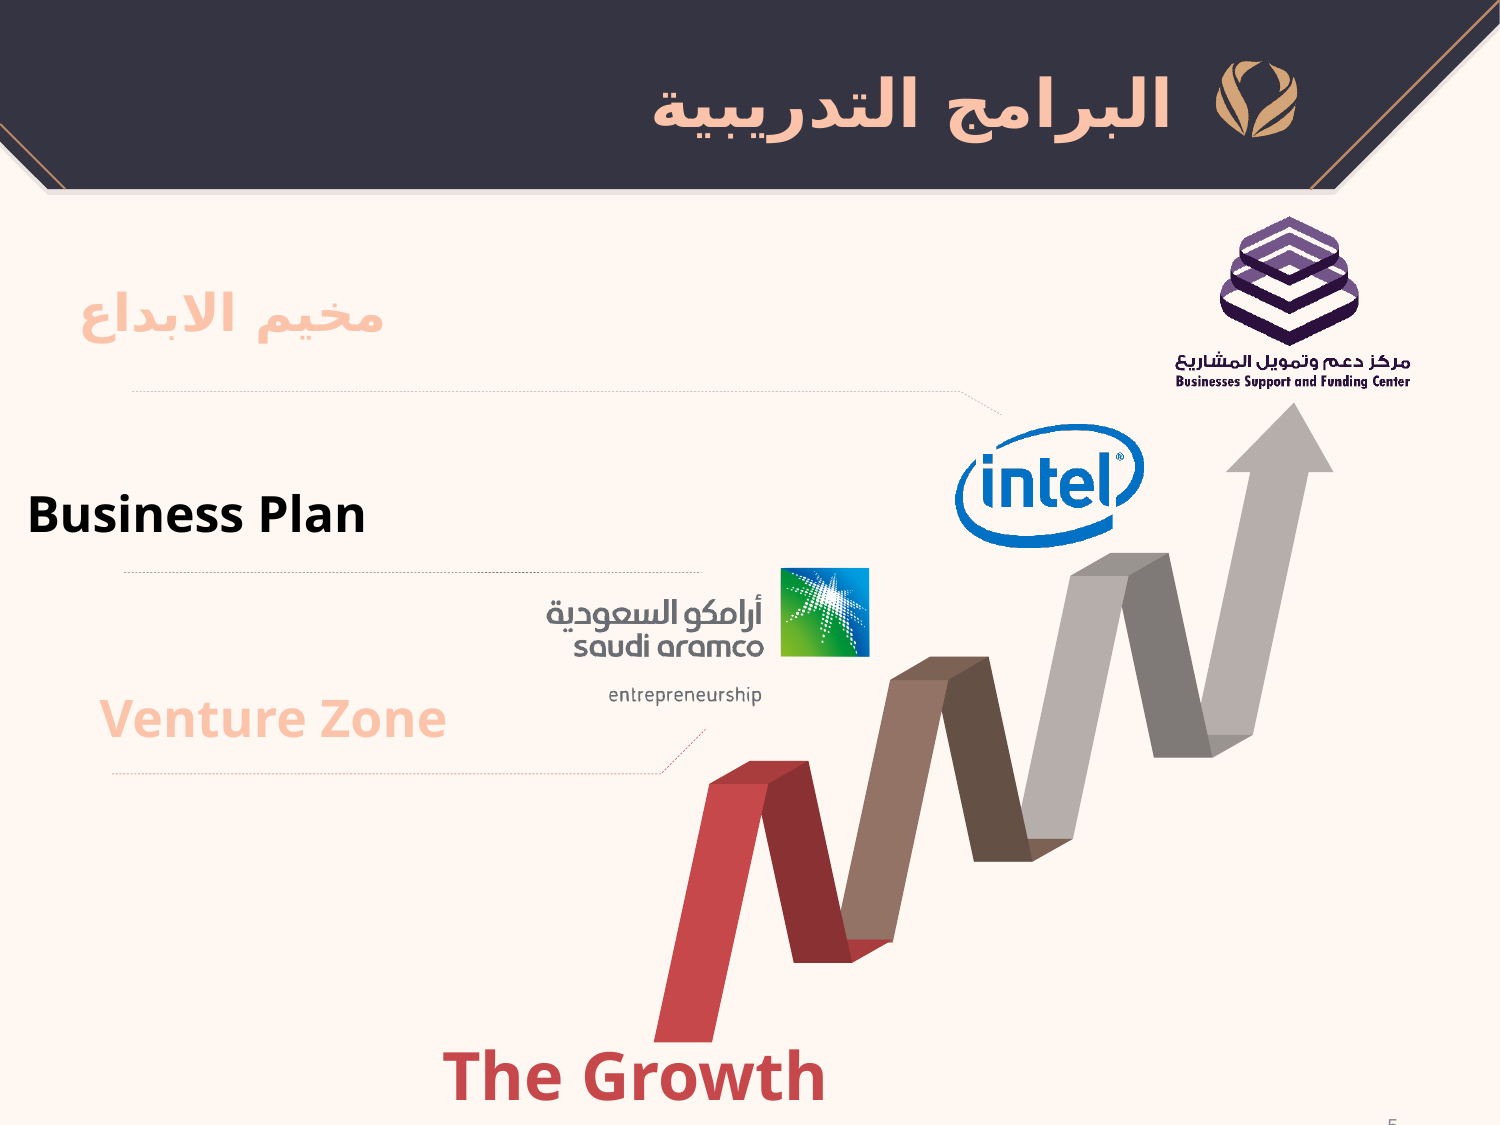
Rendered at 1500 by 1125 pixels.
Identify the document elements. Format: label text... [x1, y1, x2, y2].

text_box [833, 656, 1073, 943]
title Business Plan [0, 463, 368, 562]
picture [494, 564, 925, 714]
text_box Venture Zone [40, 668, 448, 766]
picture [955, 422, 1145, 550]
text_box البرامج التدريبية [0, 52, 1175, 150]
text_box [1014, 402, 1334, 839]
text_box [653, 760, 893, 1043]
text_box The Growth [408, 1008, 846, 1125]
text_box [111, 729, 706, 774]
text_box مخيم الابداع [66, 261, 388, 359]
text_box [132, 391, 1002, 415]
picture [1081, 27, 1473, 419]
slide_number 5 [1357, 1084, 1429, 1125]
